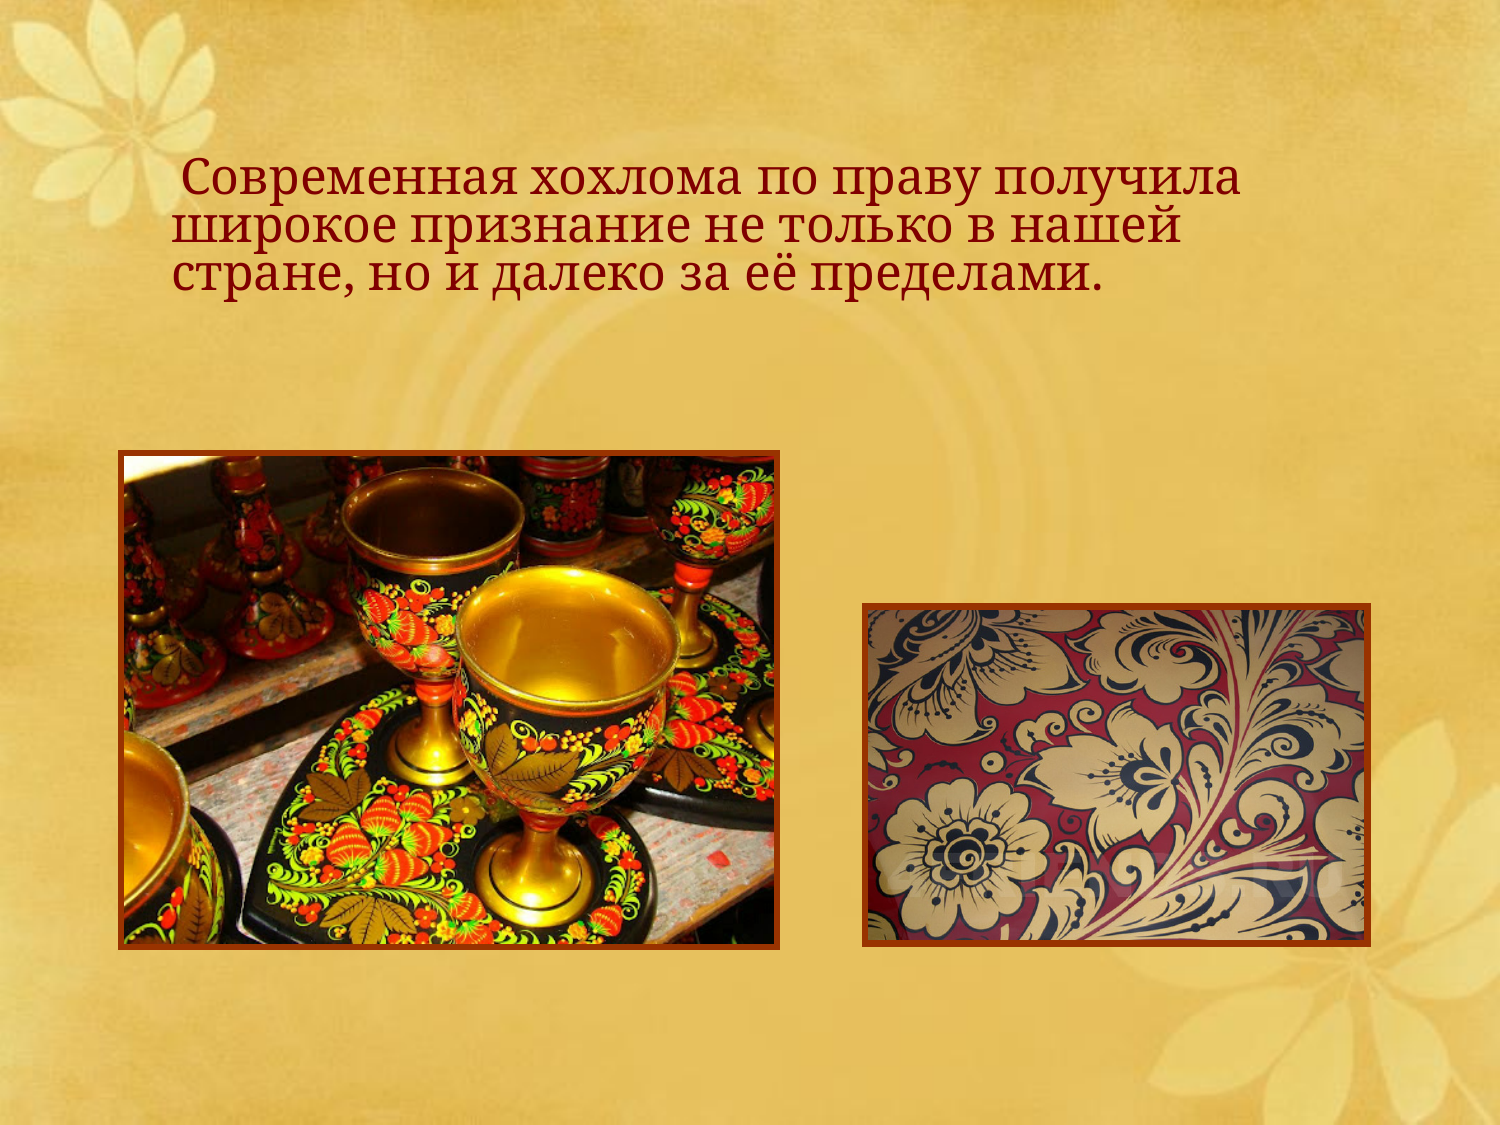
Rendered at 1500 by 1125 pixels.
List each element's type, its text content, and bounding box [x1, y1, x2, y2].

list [123, 455, 774, 944]
list Современная хохлома по праву получила широкое признание не только в нашей стране, но и далеко за её пределами. [100, 148, 1389, 433]
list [867, 609, 1365, 941]
picture [0, 0, 1500, 1125]
